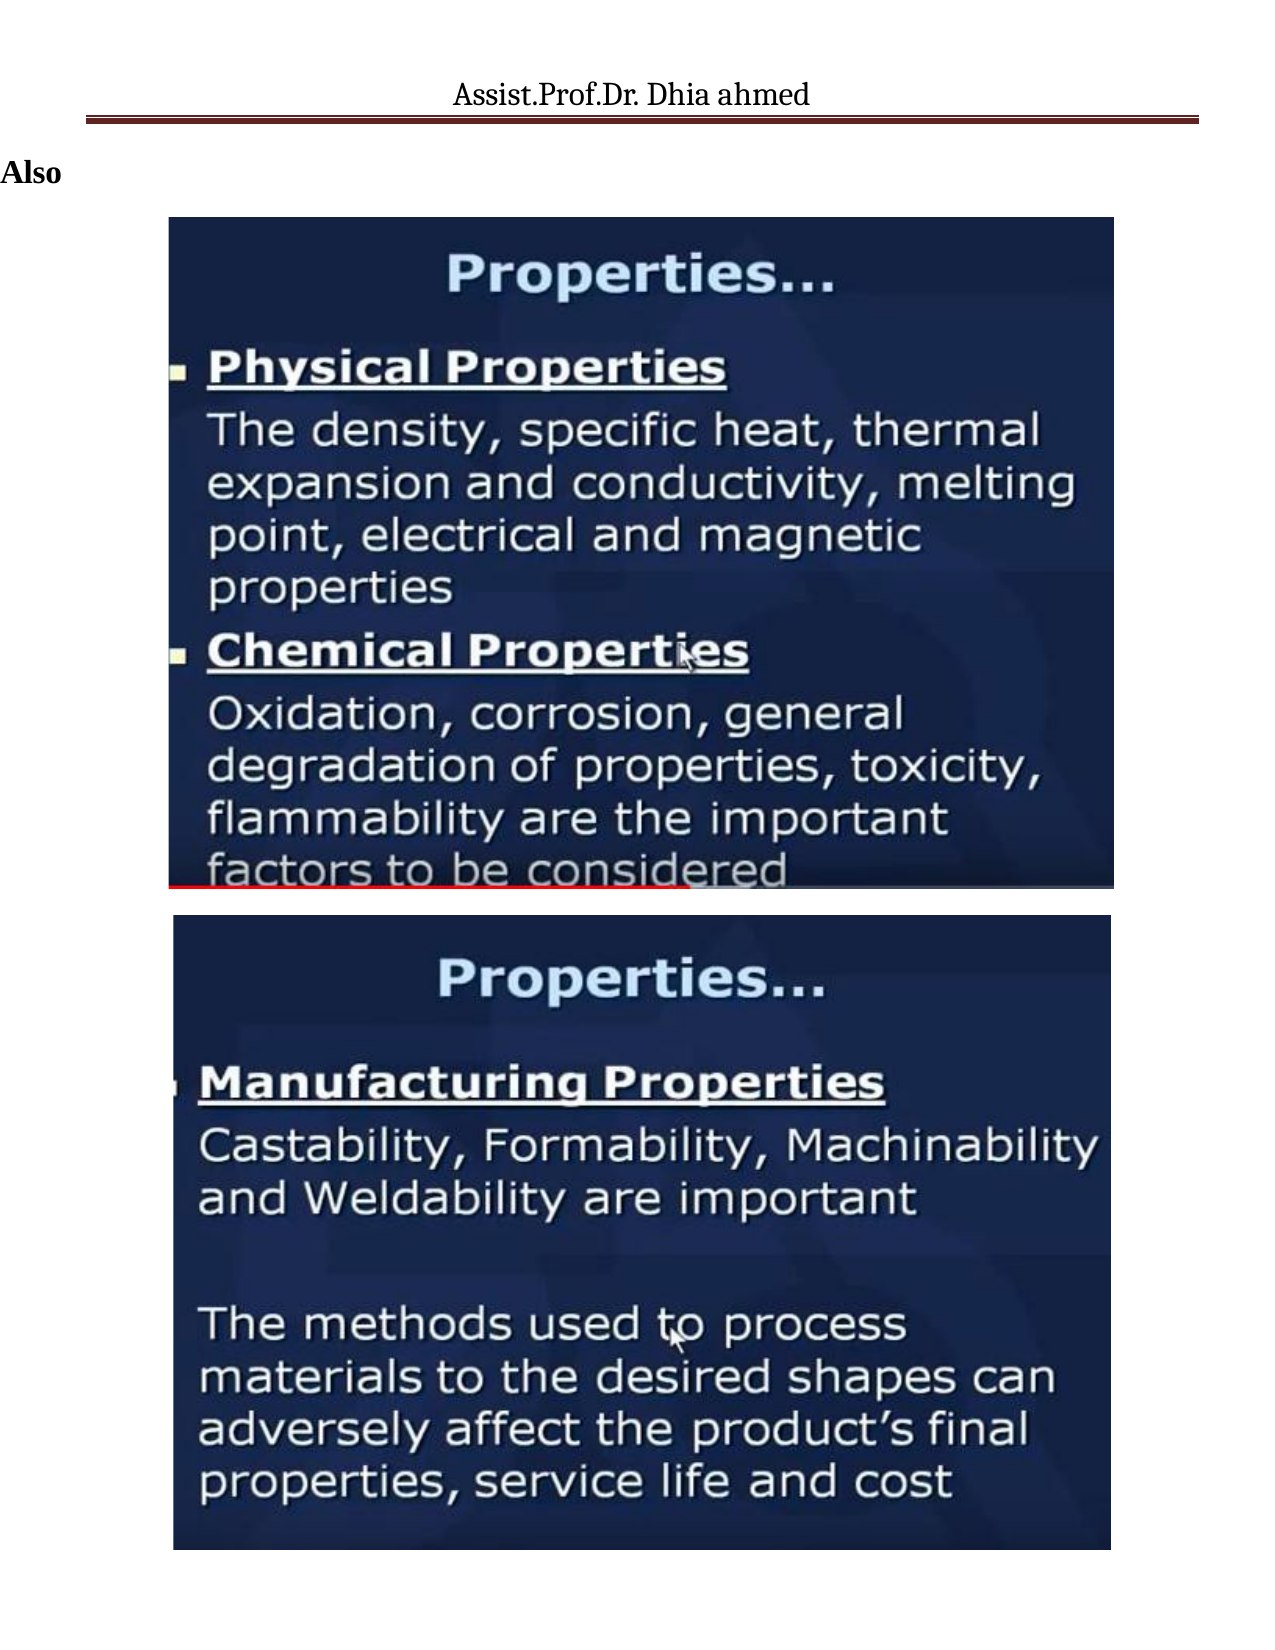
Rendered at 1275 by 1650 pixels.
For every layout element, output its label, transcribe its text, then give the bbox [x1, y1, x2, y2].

text_box [173, 915, 1111, 1550]
text_box [168, 217, 1114, 889]
text_box Assist.Prof.Dr. Dhia ahmed Also [0, 72, 834, 192]
